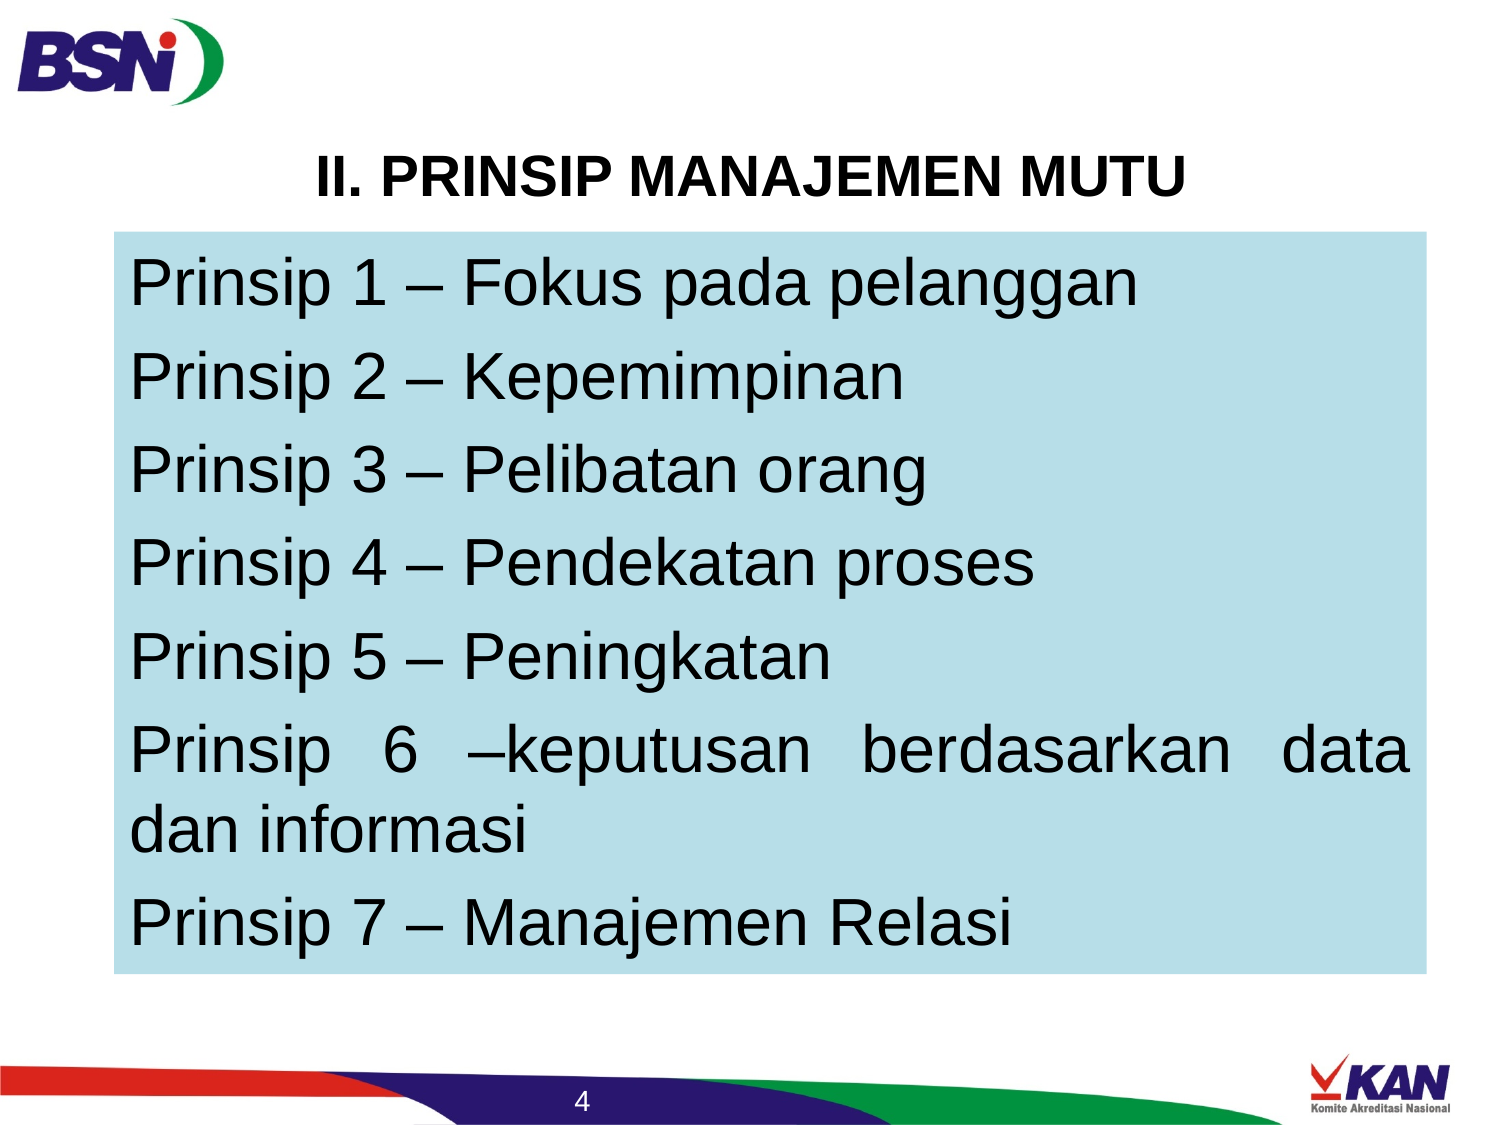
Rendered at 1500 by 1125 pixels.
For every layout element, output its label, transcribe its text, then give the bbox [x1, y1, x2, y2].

picture [0, 0, 1500, 1125]
list Prinsip 1 – Fokus pada pelanggan Prinsip 2 – Kepemimpinan Prinsip 3 – Pelibatan orang Prinsip 4 – Pendekatan proses Prinsip 5 – Peningkatan Prinsip 6 –keputusan berdasarkan data dan informasi Prinsip 7 – Manajemen Relasi [113, 232, 1427, 975]
title II. PRINSIP MANAJEMEN MUTU [76, 113, 1427, 232]
slide_number 4 [407, 1069, 758, 1125]
